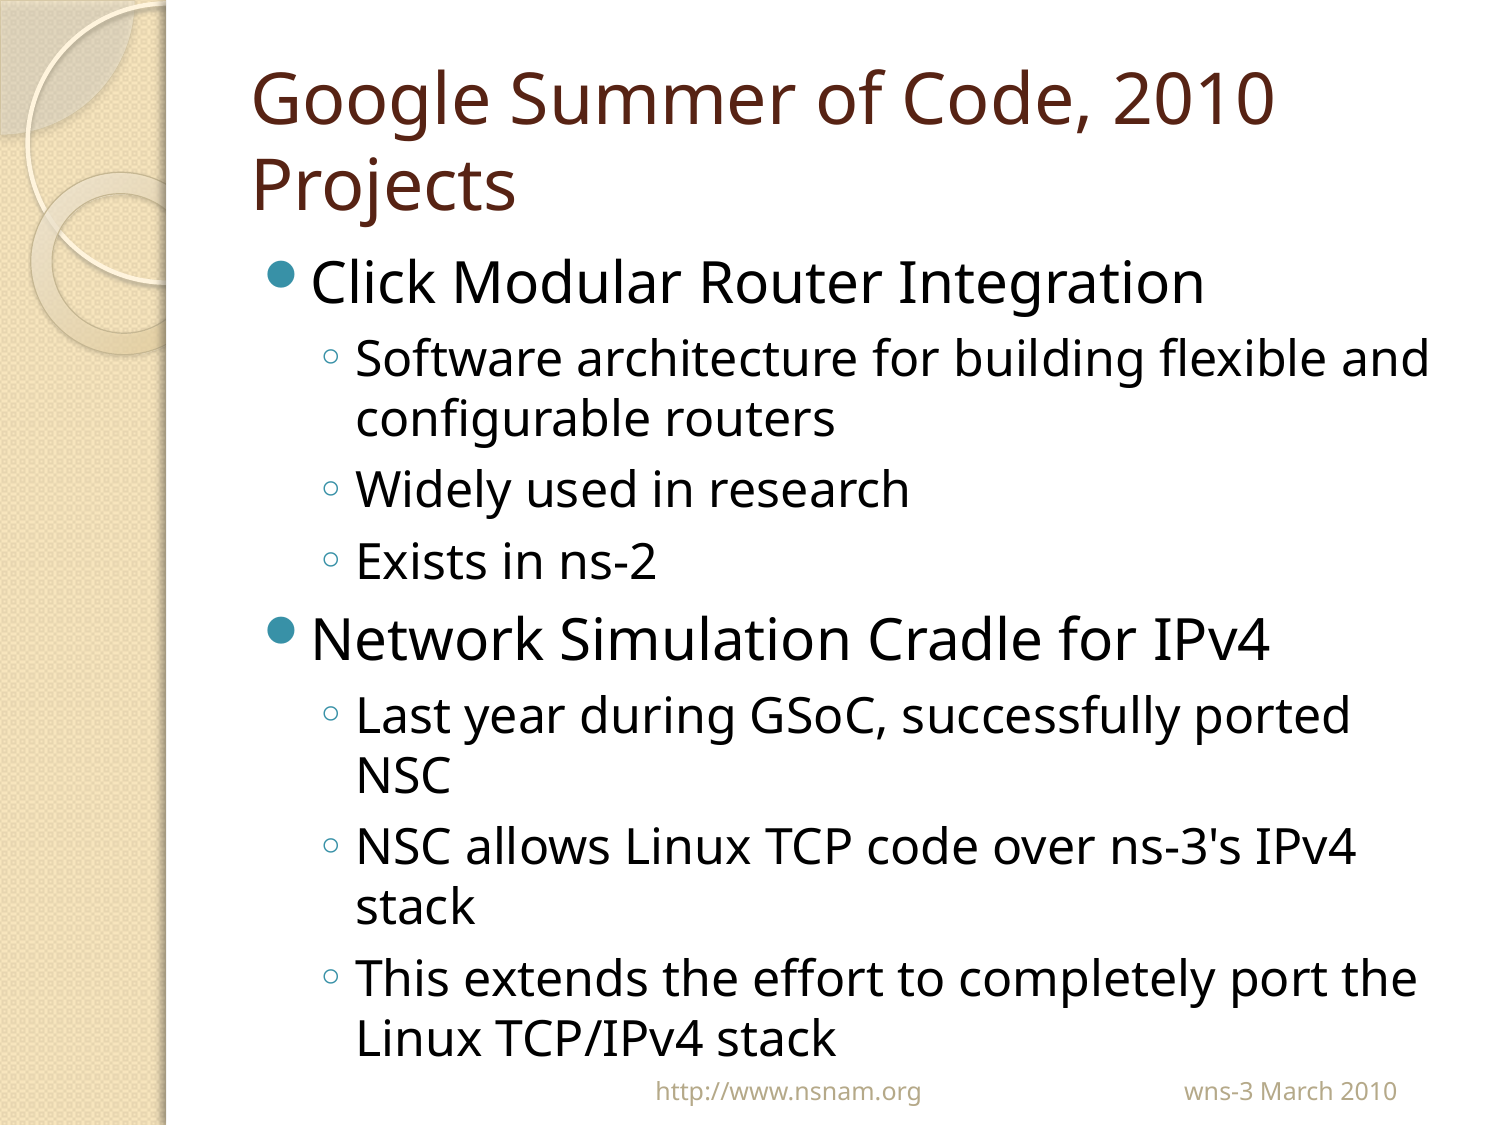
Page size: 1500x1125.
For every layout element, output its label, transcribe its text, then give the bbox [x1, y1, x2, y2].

list Click Modular Router Integration Software architecture for building flexible and configurable routers Widely used in research Exists in ns-2 Network Simulation Cradle for IPv4 Last year during GSoC, successfully ported NSC NSC allows Linux TCP code over ns-3's IPv4 stack This extends the effort to completely port the Linux TCP/IPv4 stack [235, 237, 1466, 1025]
title Google Summer of Code, 2010 Projects [235, 45, 1466, 233]
slide_number http://www.nsnam.org [587, 1034, 938, 1113]
footer wns-3 March 2010 [938, 1034, 1413, 1113]
